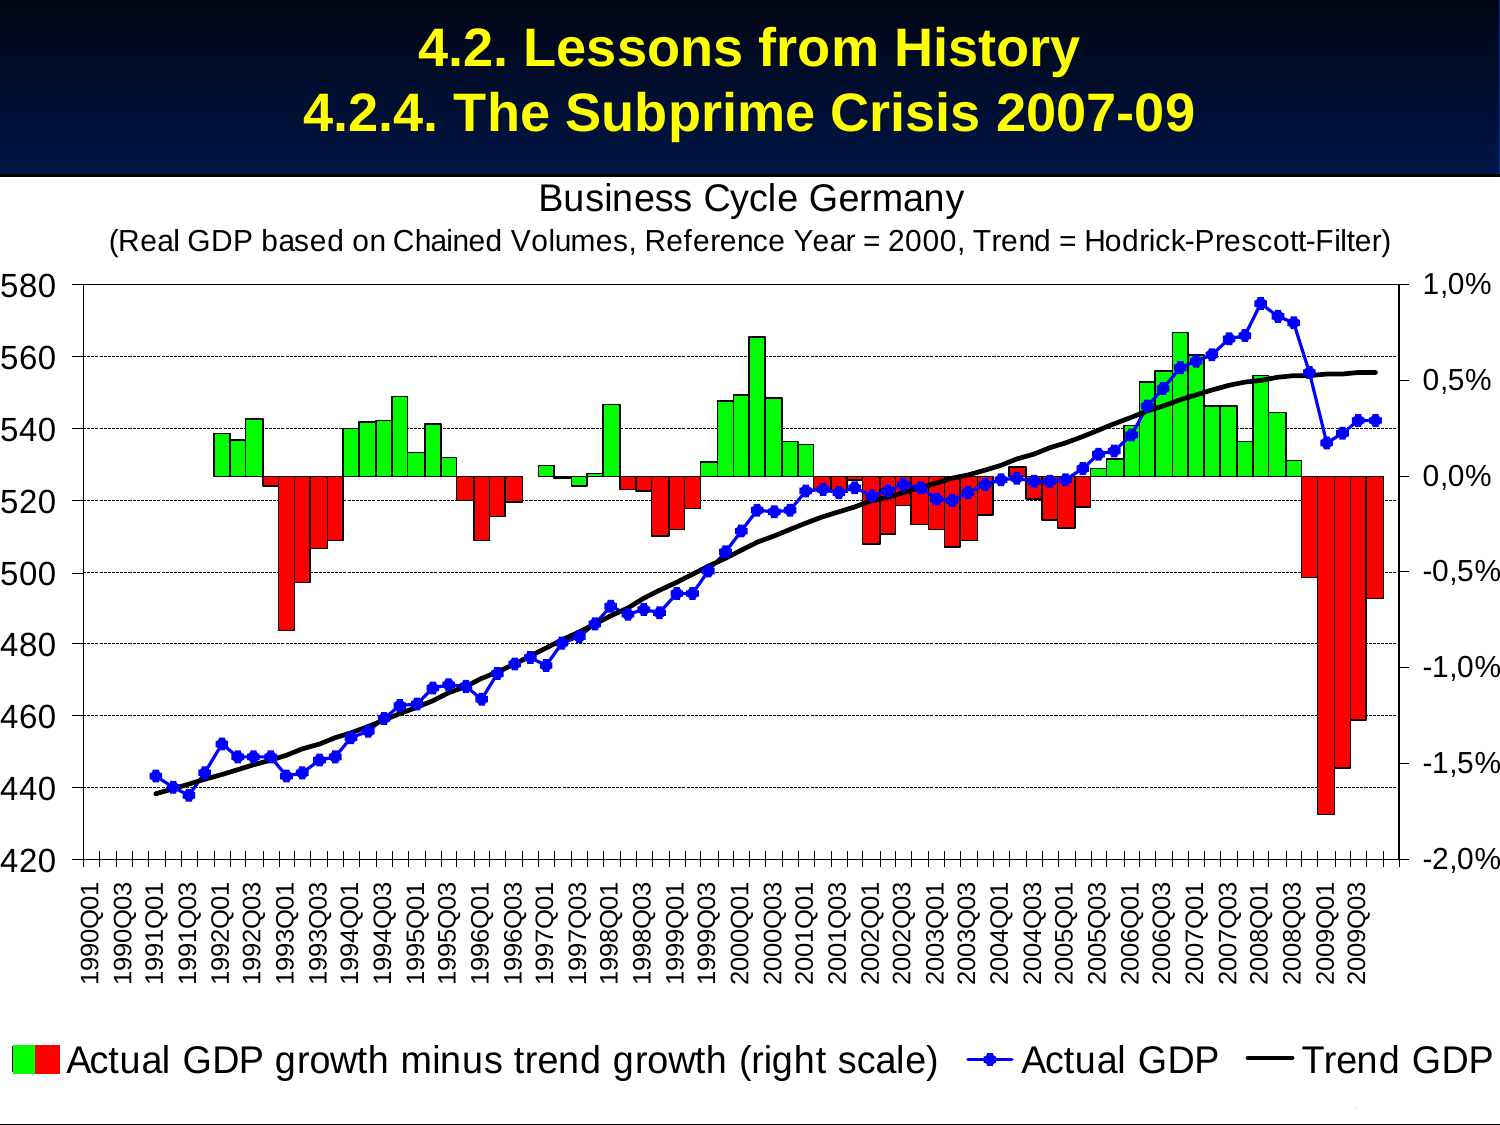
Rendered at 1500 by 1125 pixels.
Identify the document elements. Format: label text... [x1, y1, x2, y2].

text_box 4.2. Lessons from History 4.2.4. The Subprime Crisis 2007-09 [0, 5, 1500, 165]
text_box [0, 167, 1500, 1125]
